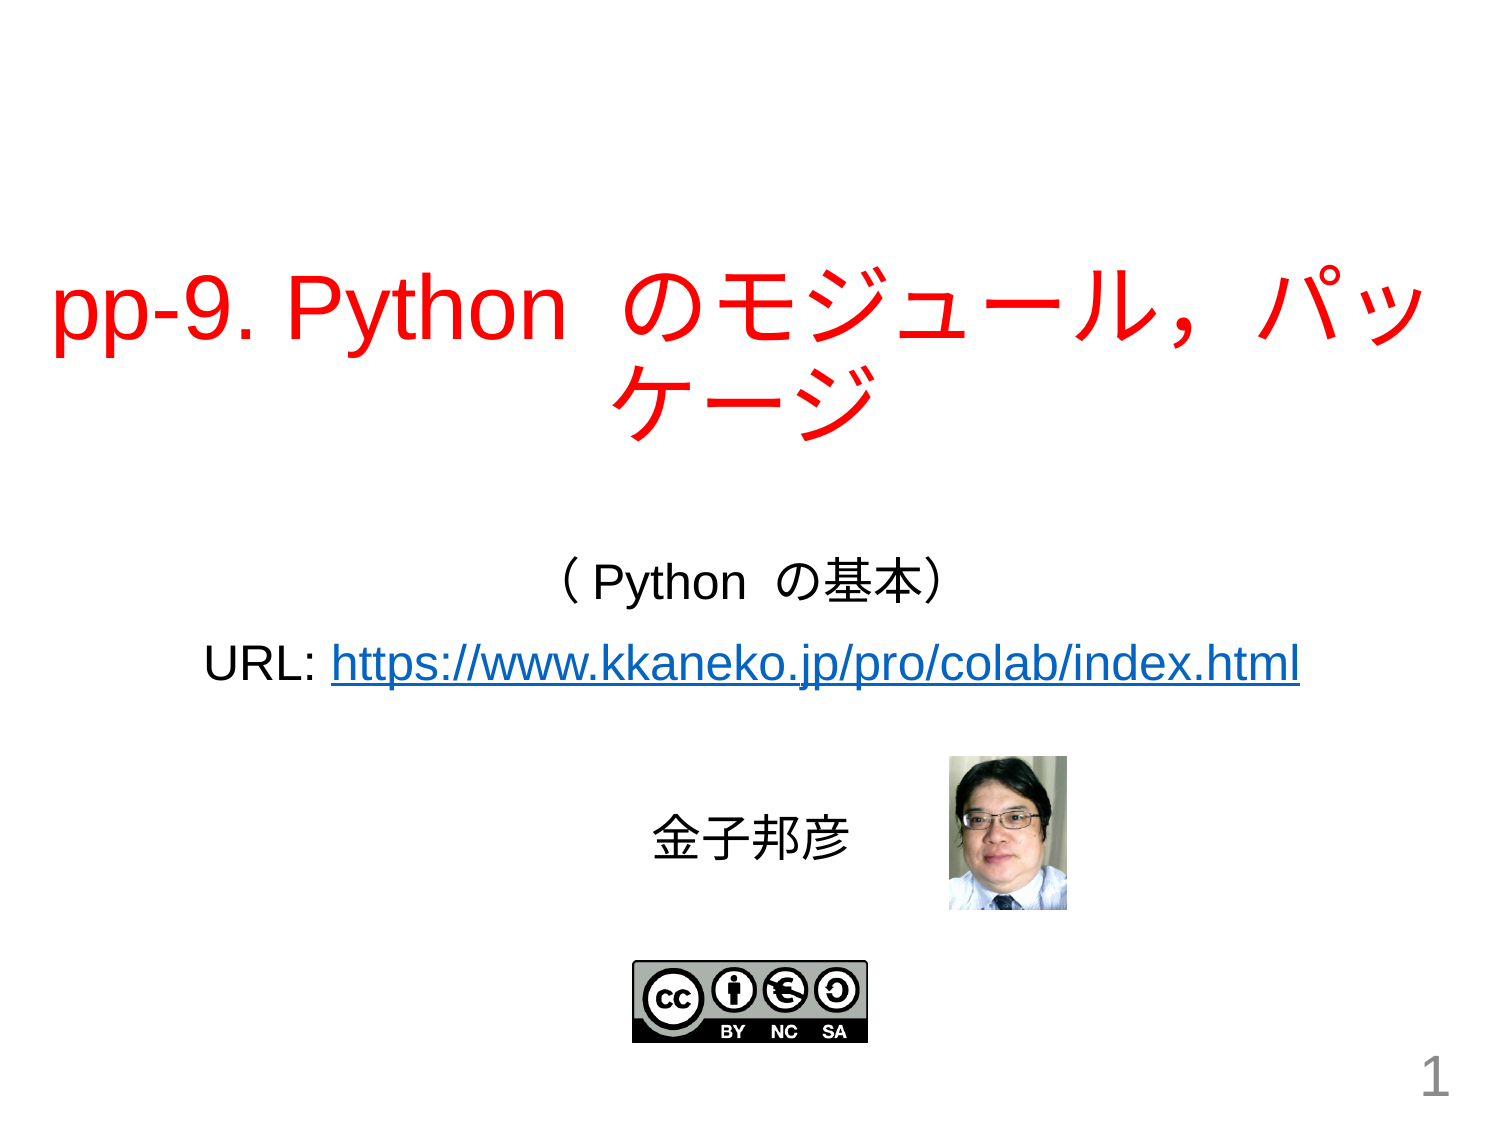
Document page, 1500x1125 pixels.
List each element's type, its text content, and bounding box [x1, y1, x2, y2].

slide_number 1 [1129, 1042, 1467, 1103]
picture [632, 960, 868, 1043]
text_box 金子邦彦 [635, 798, 868, 875]
title pp-9. Python のモジュール，パッケージ [33, 184, 1454, 576]
picture [949, 756, 1067, 911]
subtitle （Python の基本） URL: https://www.kkaneko.jp/pro/colab/index.html [73, 541, 1430, 789]
